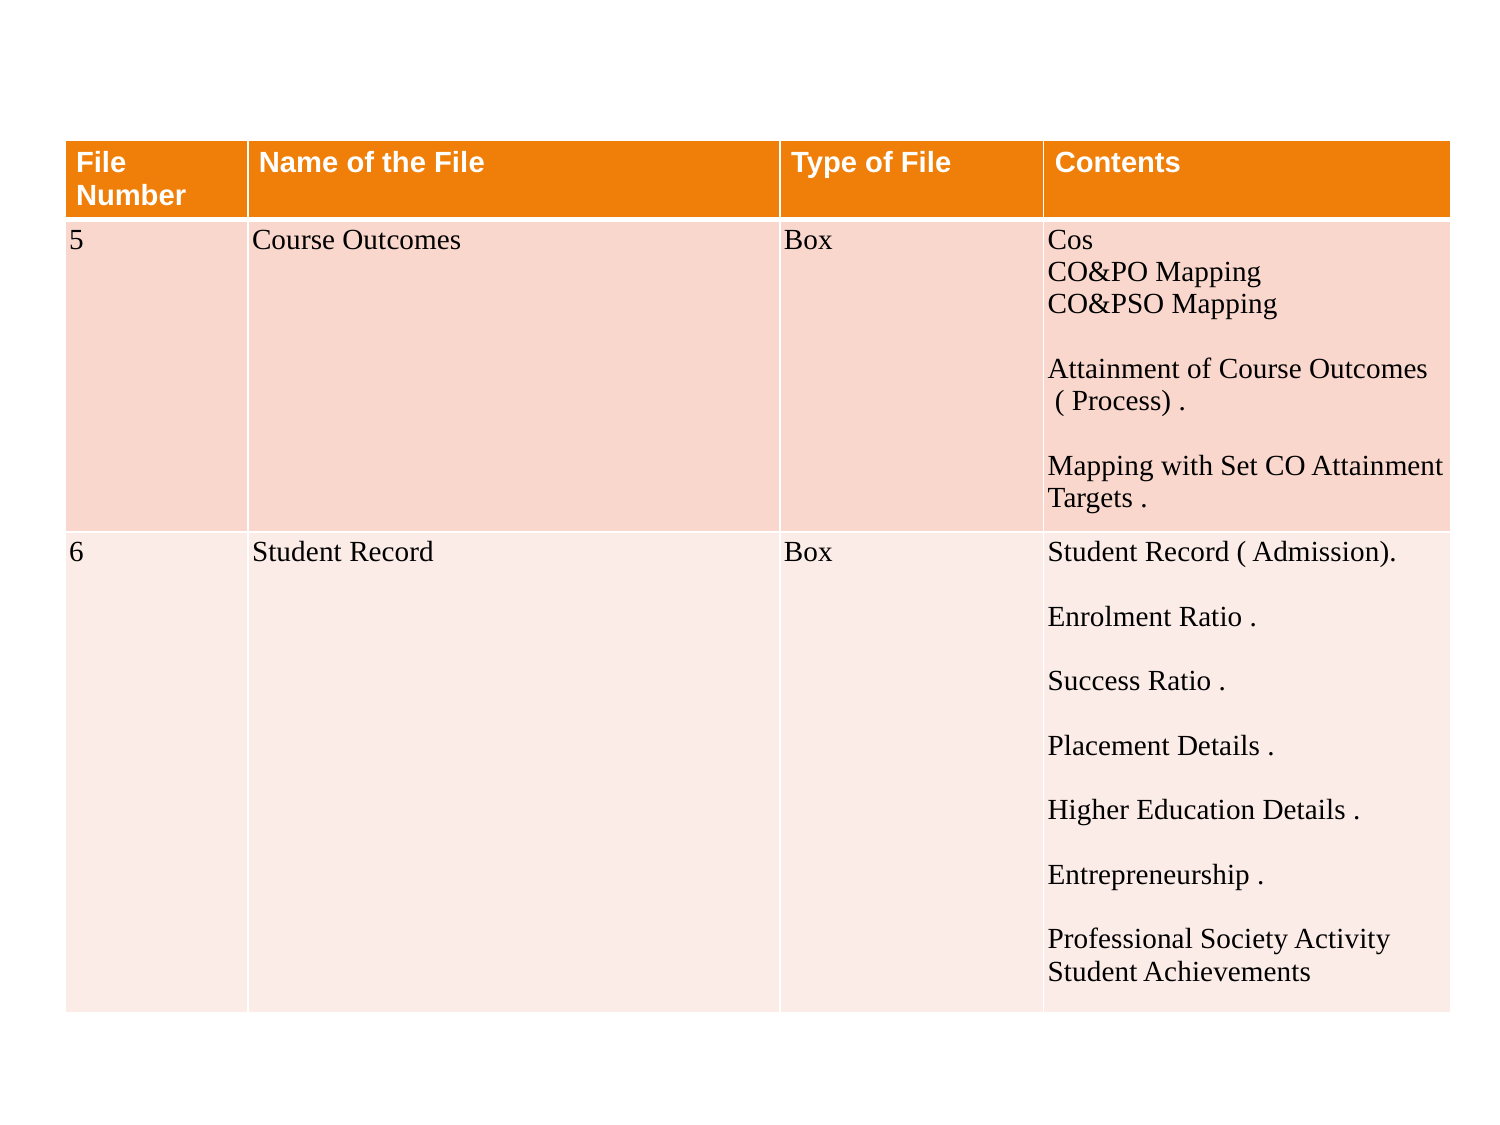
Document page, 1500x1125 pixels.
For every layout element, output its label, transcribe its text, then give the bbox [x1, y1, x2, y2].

table_header File Number [66, 141, 247, 217]
table_cell Course Outcomes [249, 222, 779, 531]
table_cell Box [781, 533, 1043, 1012]
table_cell Student Record ( Admission). Enrolment Ratio . Success Ratio . Placement Details . Higher Education Details . Entrepreneurship . Professional Society Activity Student Achievements [1044, 533, 1450, 1012]
table_header Name of the File [249, 141, 779, 217]
table_header Contents [1044, 141, 1450, 217]
table_cell Box [781, 222, 1043, 531]
table_cell 6 [66, 533, 247, 1012]
table_cell 5 [66, 222, 247, 531]
table_cell Student Record [249, 533, 779, 1012]
table_header Type of File [781, 141, 1043, 217]
table_cell Cos CO&PO Mapping CO&PSO Mapping Attainment of Course Outcomes ( Process) . Mapping with Set CO Attainment Targets . [1044, 222, 1450, 531]
